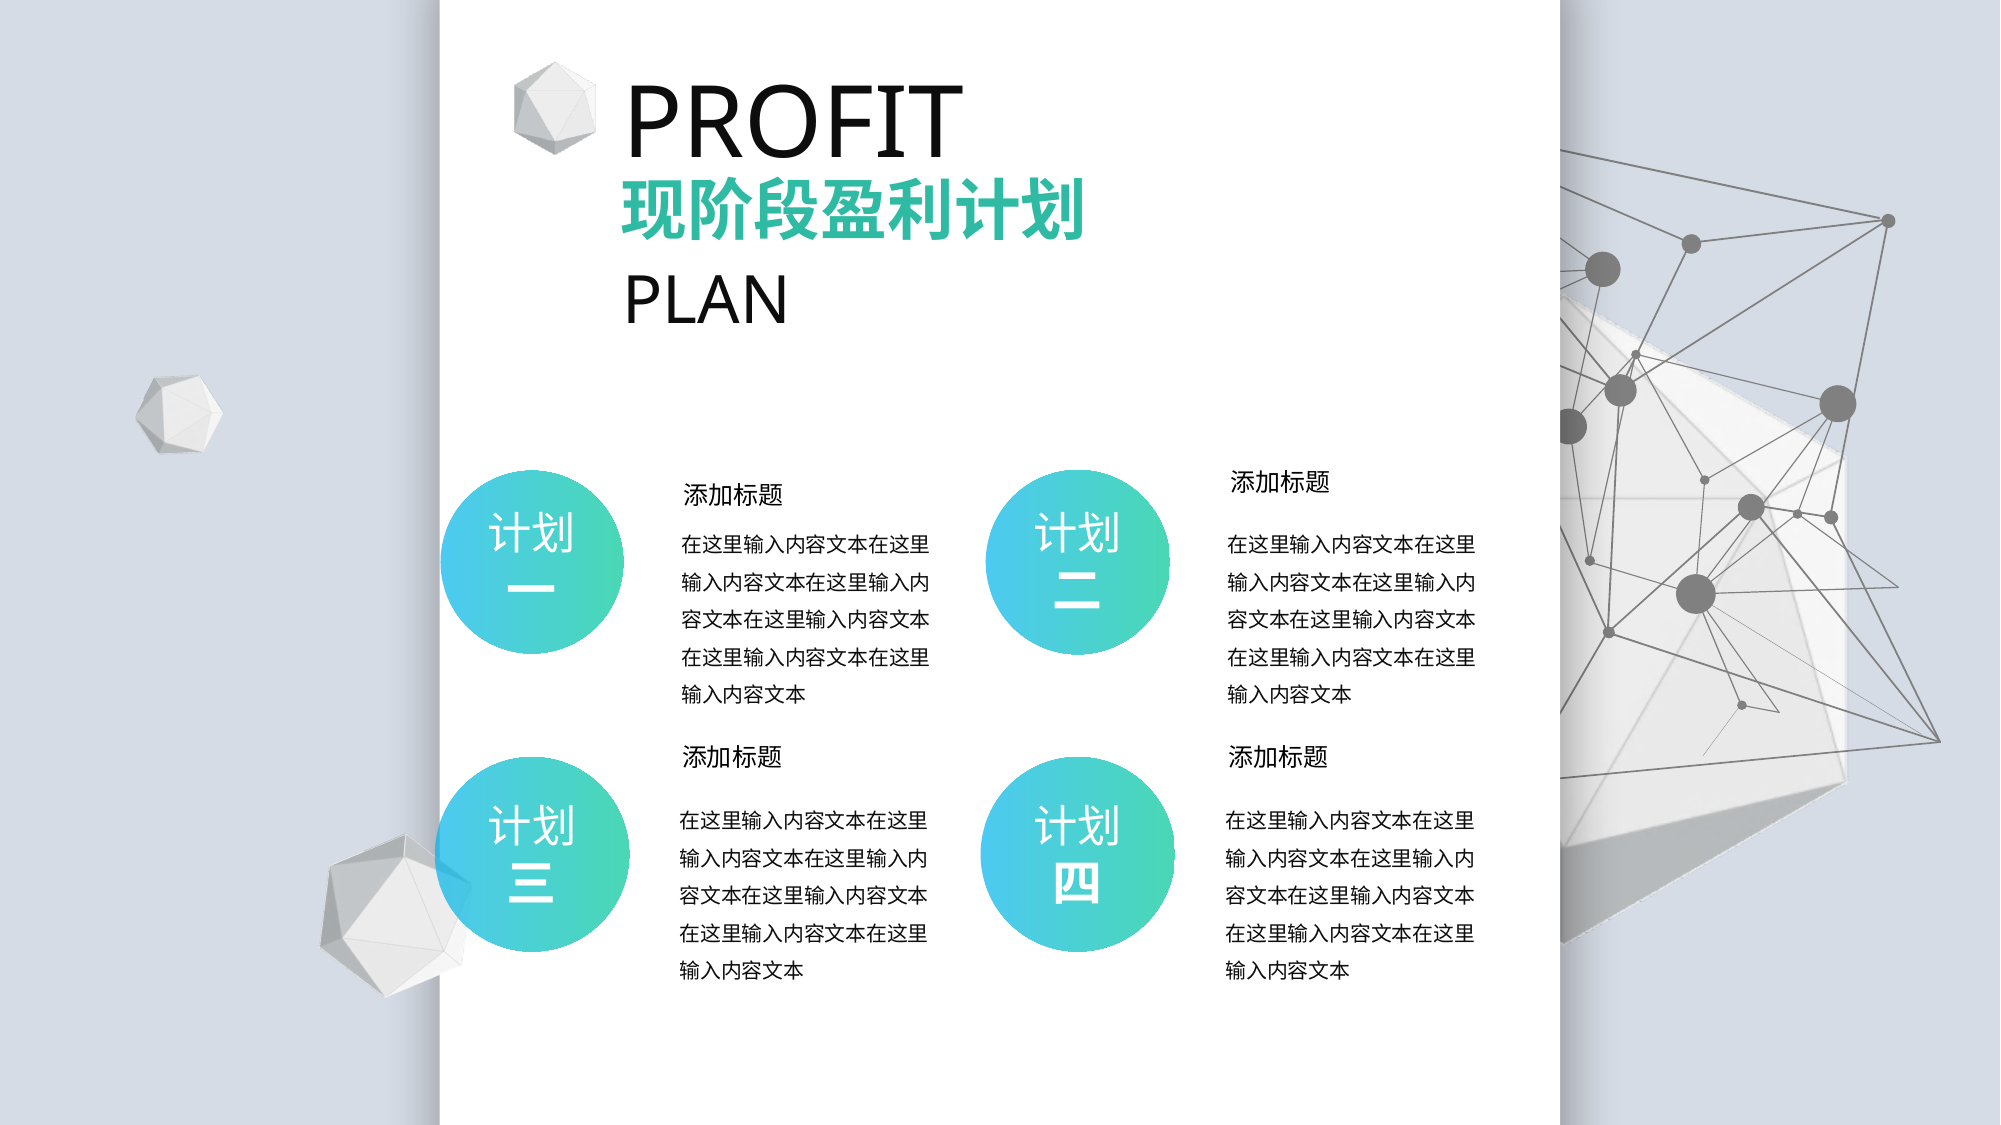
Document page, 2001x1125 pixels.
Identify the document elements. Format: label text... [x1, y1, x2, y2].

text_box 计划一 [439, 469, 625, 655]
text_box [439, 0, 1561, 1125]
text_box 在这里输入内容文本在这里输入内容文本在这里输入内容文本在这里输入内容文本在这里输入内容文本在这里输入内容文本 [666, 512, 961, 715]
picture [292, 819, 499, 1013]
picture [124, 358, 233, 471]
text_box 添加标题 [667, 734, 797, 780]
text_box 添加标题 [668, 472, 799, 512]
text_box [1199, 99, 2000, 786]
text_box 在这里输入内容文本在这里输入内容文本在这里输入内容文本在这里输入内容文本在这里输入内容文本在这里输入内容文本 [664, 788, 959, 991]
text_box 计划三 [436, 756, 631, 953]
text_box 现阶段盈利计划 [600, 160, 1119, 256]
text_box PROFIT PLAN [622, 57, 1122, 338]
text_box 计划四 [979, 756, 1176, 953]
picture [1275, 786, 1850, 946]
picture [513, 60, 596, 155]
text_box 计划二 [984, 469, 1171, 656]
text_box 在这里输入内容文本在这里输入内容文本在这里输入内容文本在这里输入内容文本在这里输入内容文本在这里输入内容文本 [1210, 788, 1505, 991]
